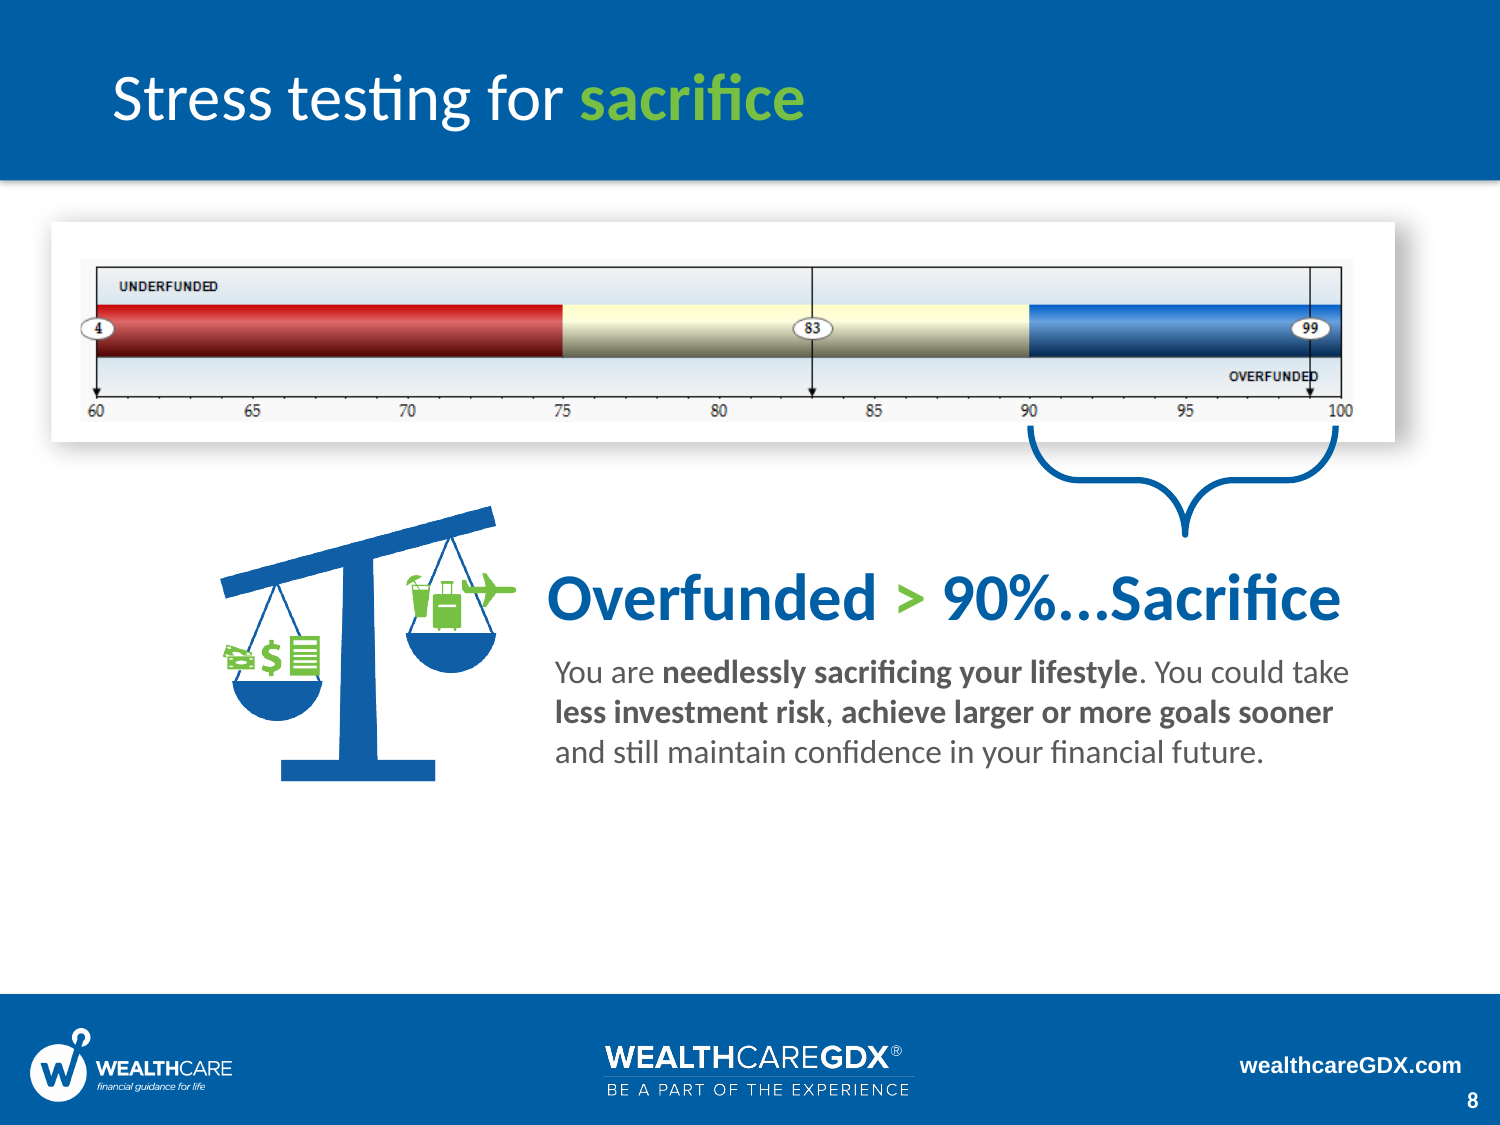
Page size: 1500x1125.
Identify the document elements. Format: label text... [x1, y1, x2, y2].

picture [30, 1028, 232, 1102]
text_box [51, 221, 1396, 535]
text_box Overfunded > 90%...Sacrifice [618, 546, 1357, 641]
picture [587, 1022, 931, 1108]
title Stress testing for sacrifice [82, 46, 1500, 227]
picture [94, 535, 614, 917]
text_box You are needlessly sacrificing your lifestyle. You could take less investment risk, achieve larger or more goals sooner and still maintain confidence in your financial future. [618, 643, 1369, 778]
